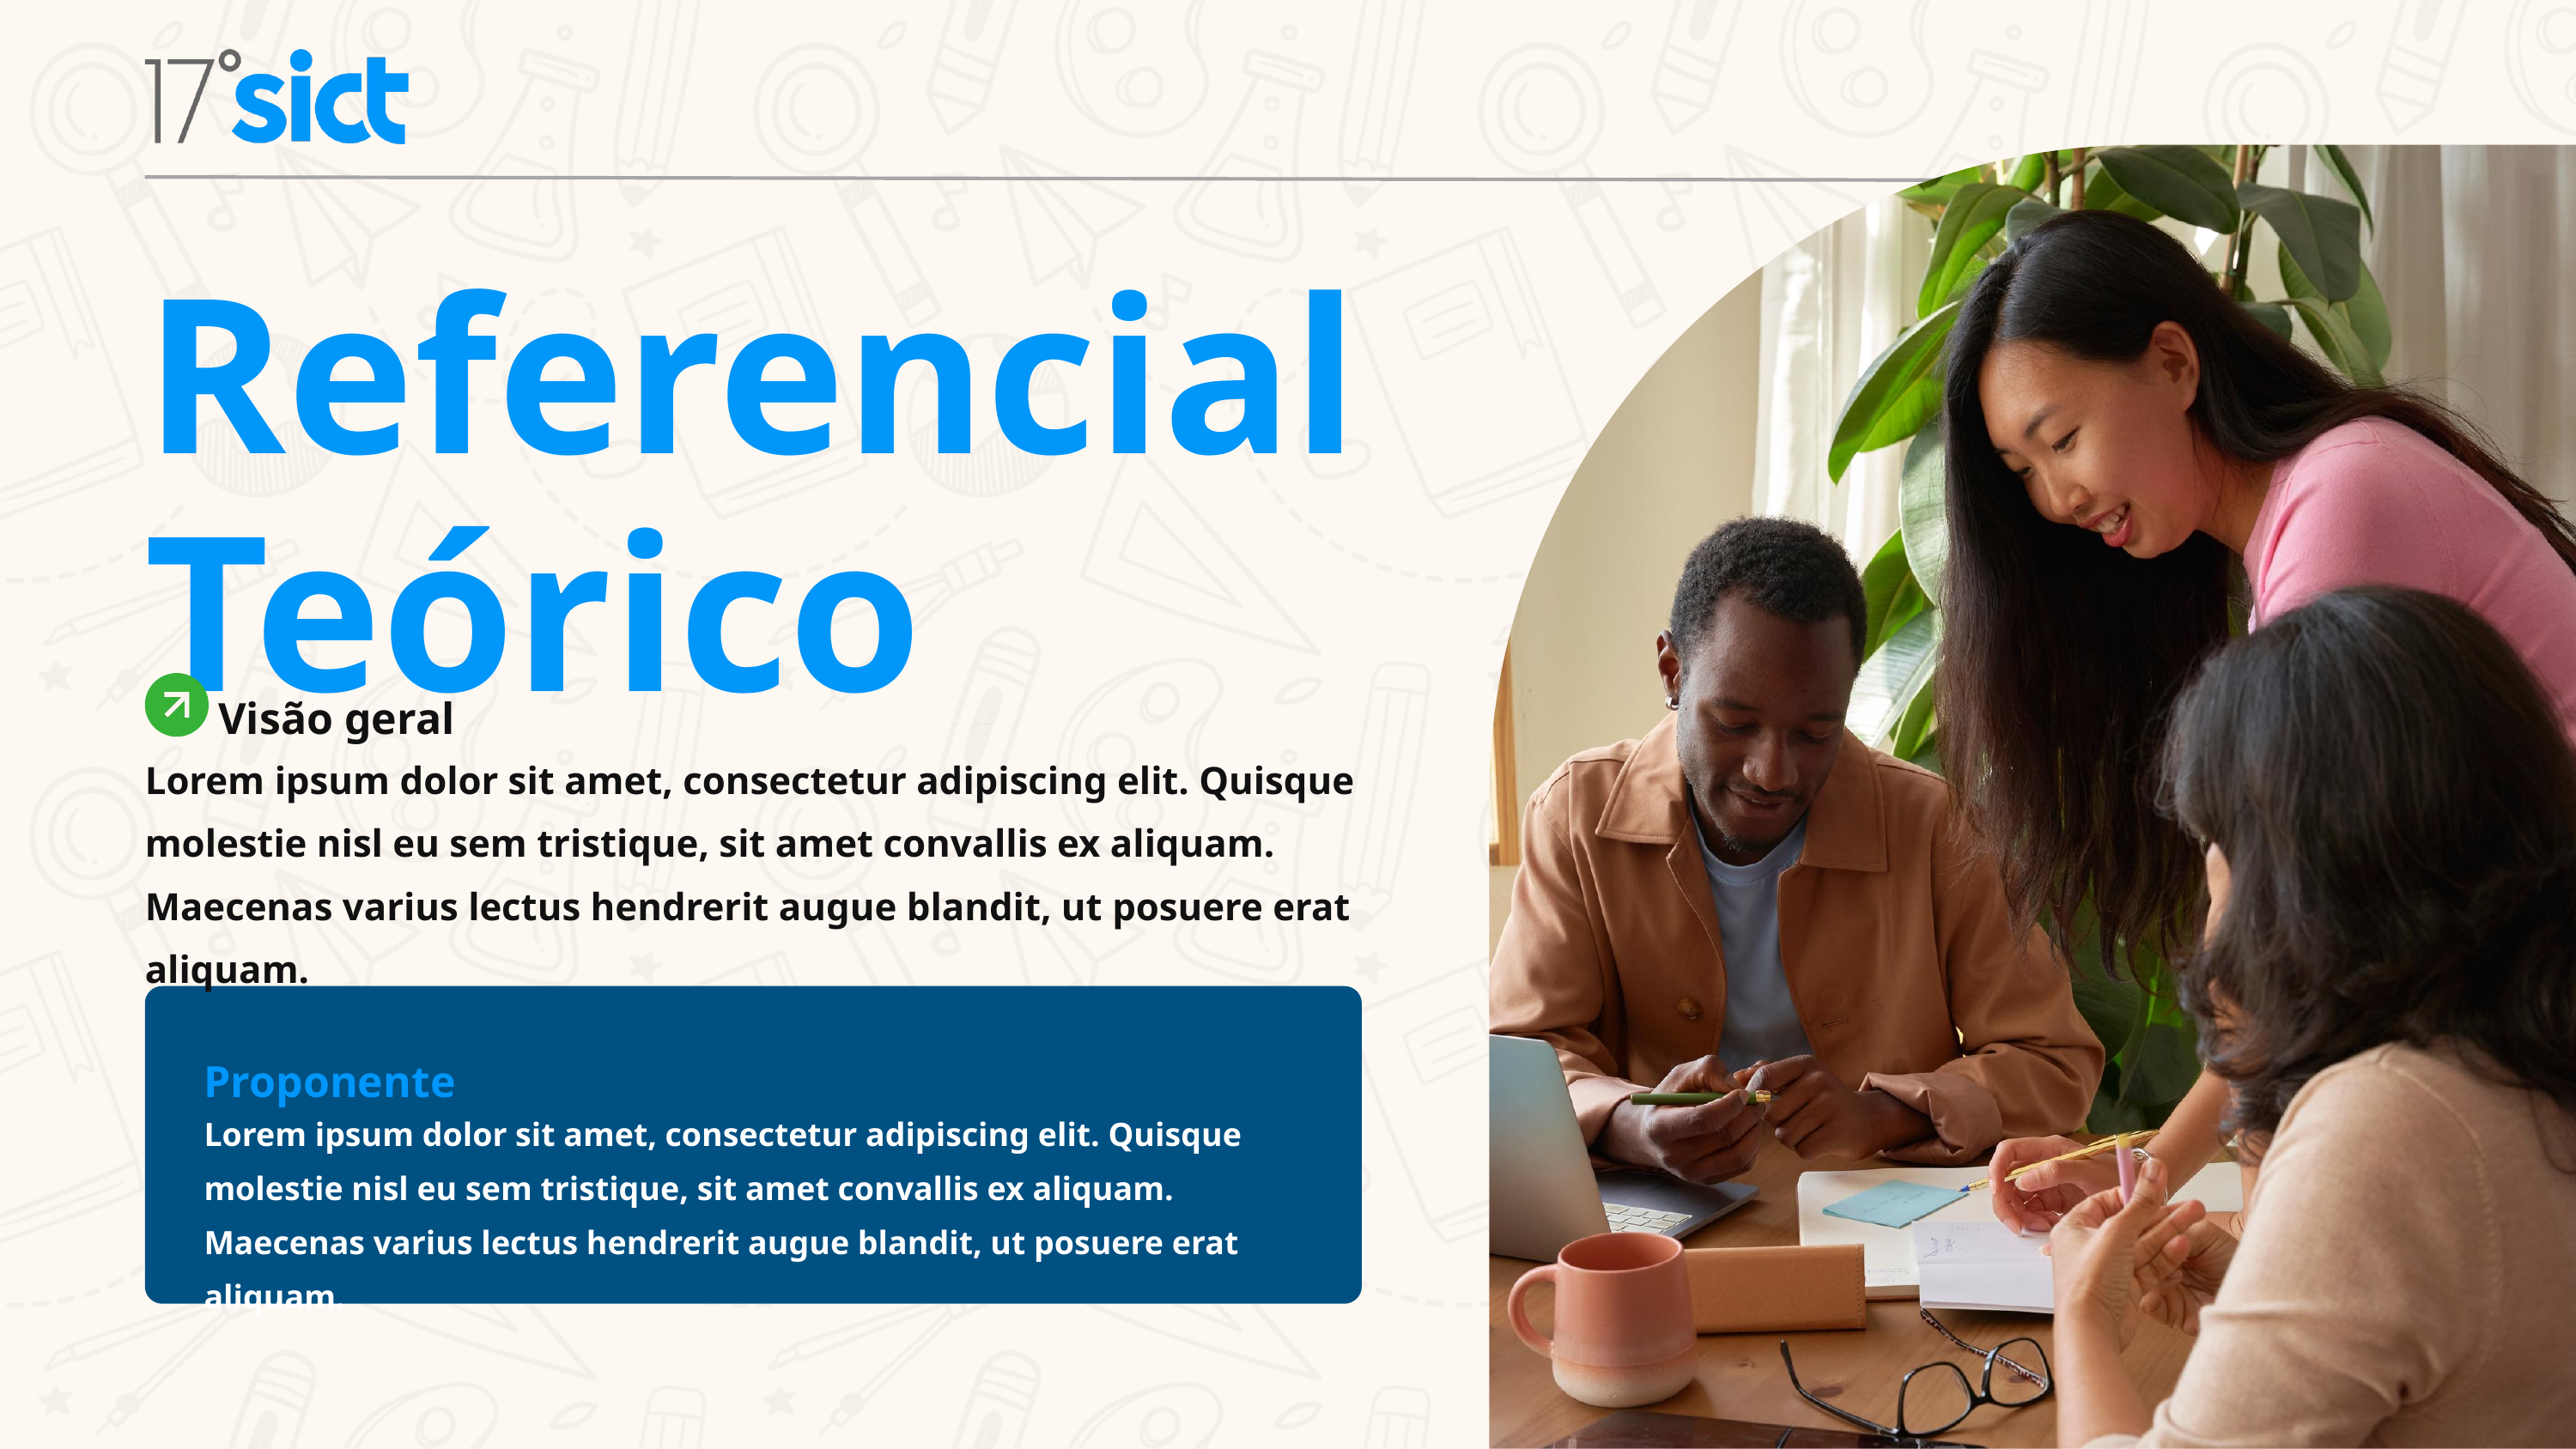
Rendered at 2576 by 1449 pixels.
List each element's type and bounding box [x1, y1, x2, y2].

text_box [144, 672, 210, 737]
text_box [144, 960, 1363, 1304]
text_box [144, 49, 2428, 181]
text_box [0, 0, 2576, 1449]
